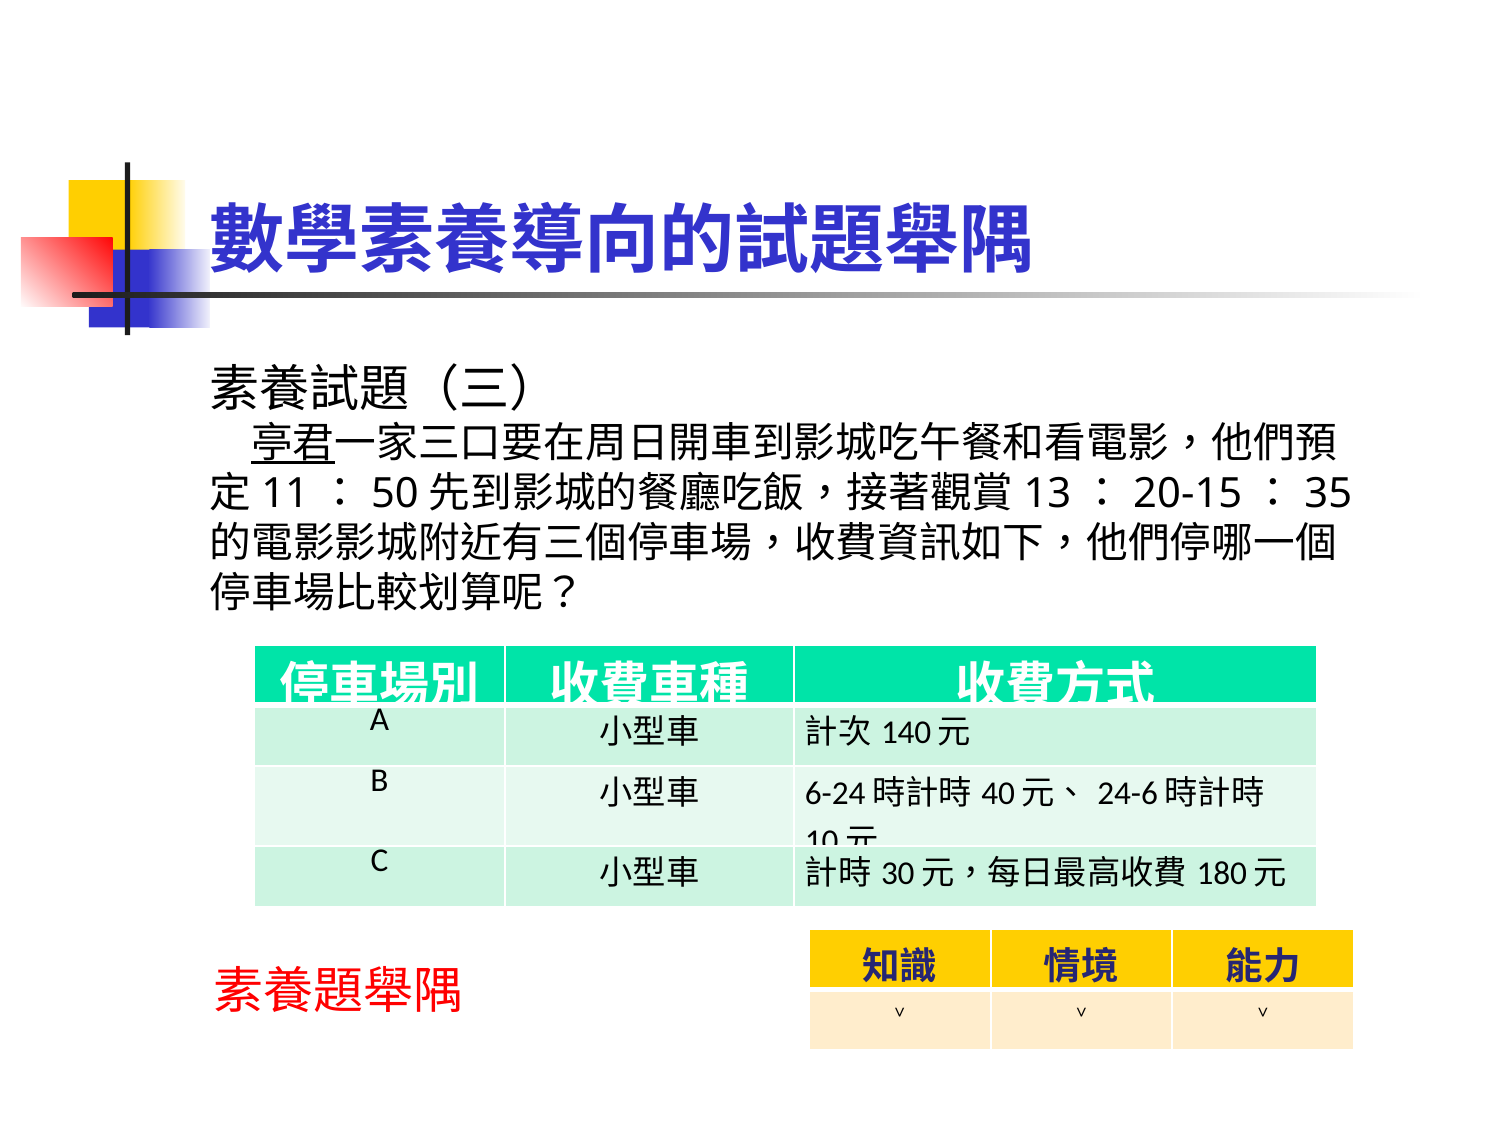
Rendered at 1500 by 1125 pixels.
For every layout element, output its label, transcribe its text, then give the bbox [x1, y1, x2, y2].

table_header 能力 [1173, 930, 1353, 987]
table_header 收費方式 [795, 646, 1316, 702]
table_header 收費車種 [506, 646, 793, 702]
table_cell ˅ [1173, 992, 1353, 1049]
table_cell 6-24時計時40元、24-6時計時10元 [795, 767, 1316, 845]
table_cell 小型車 [506, 767, 793, 845]
table_cell B [255, 767, 504, 845]
text_box 素養試題（三） 亭君一家三口要在周日開車到影城吃午餐和看電影，他們預定11：50先到影城的餐廳吃飯，接著觀賞13：20-15：35的電影影城附近有三個停車場，收費資訊如下，他們停哪一個停車場比較划算呢？ [194, 348, 1376, 624]
title 數學素養導向的試題舉隅 [194, 101, 1468, 289]
table_cell 計次140元 [795, 708, 1316, 765]
table_header 情境 [992, 930, 1171, 987]
table_cell C [255, 847, 504, 906]
table_cell 小型車 [506, 847, 793, 906]
table_header 停車場別 [255, 646, 504, 702]
table_cell 小型車 [506, 708, 793, 765]
table_cell ˅ [810, 992, 990, 1049]
table_cell ˅ [992, 992, 1171, 1049]
table_header 知識 [810, 930, 990, 987]
text_box 素養題舉隅 [199, 951, 495, 1027]
table_cell A [255, 708, 504, 765]
table_cell 計時30元，每日最高收費180元 [795, 847, 1316, 906]
